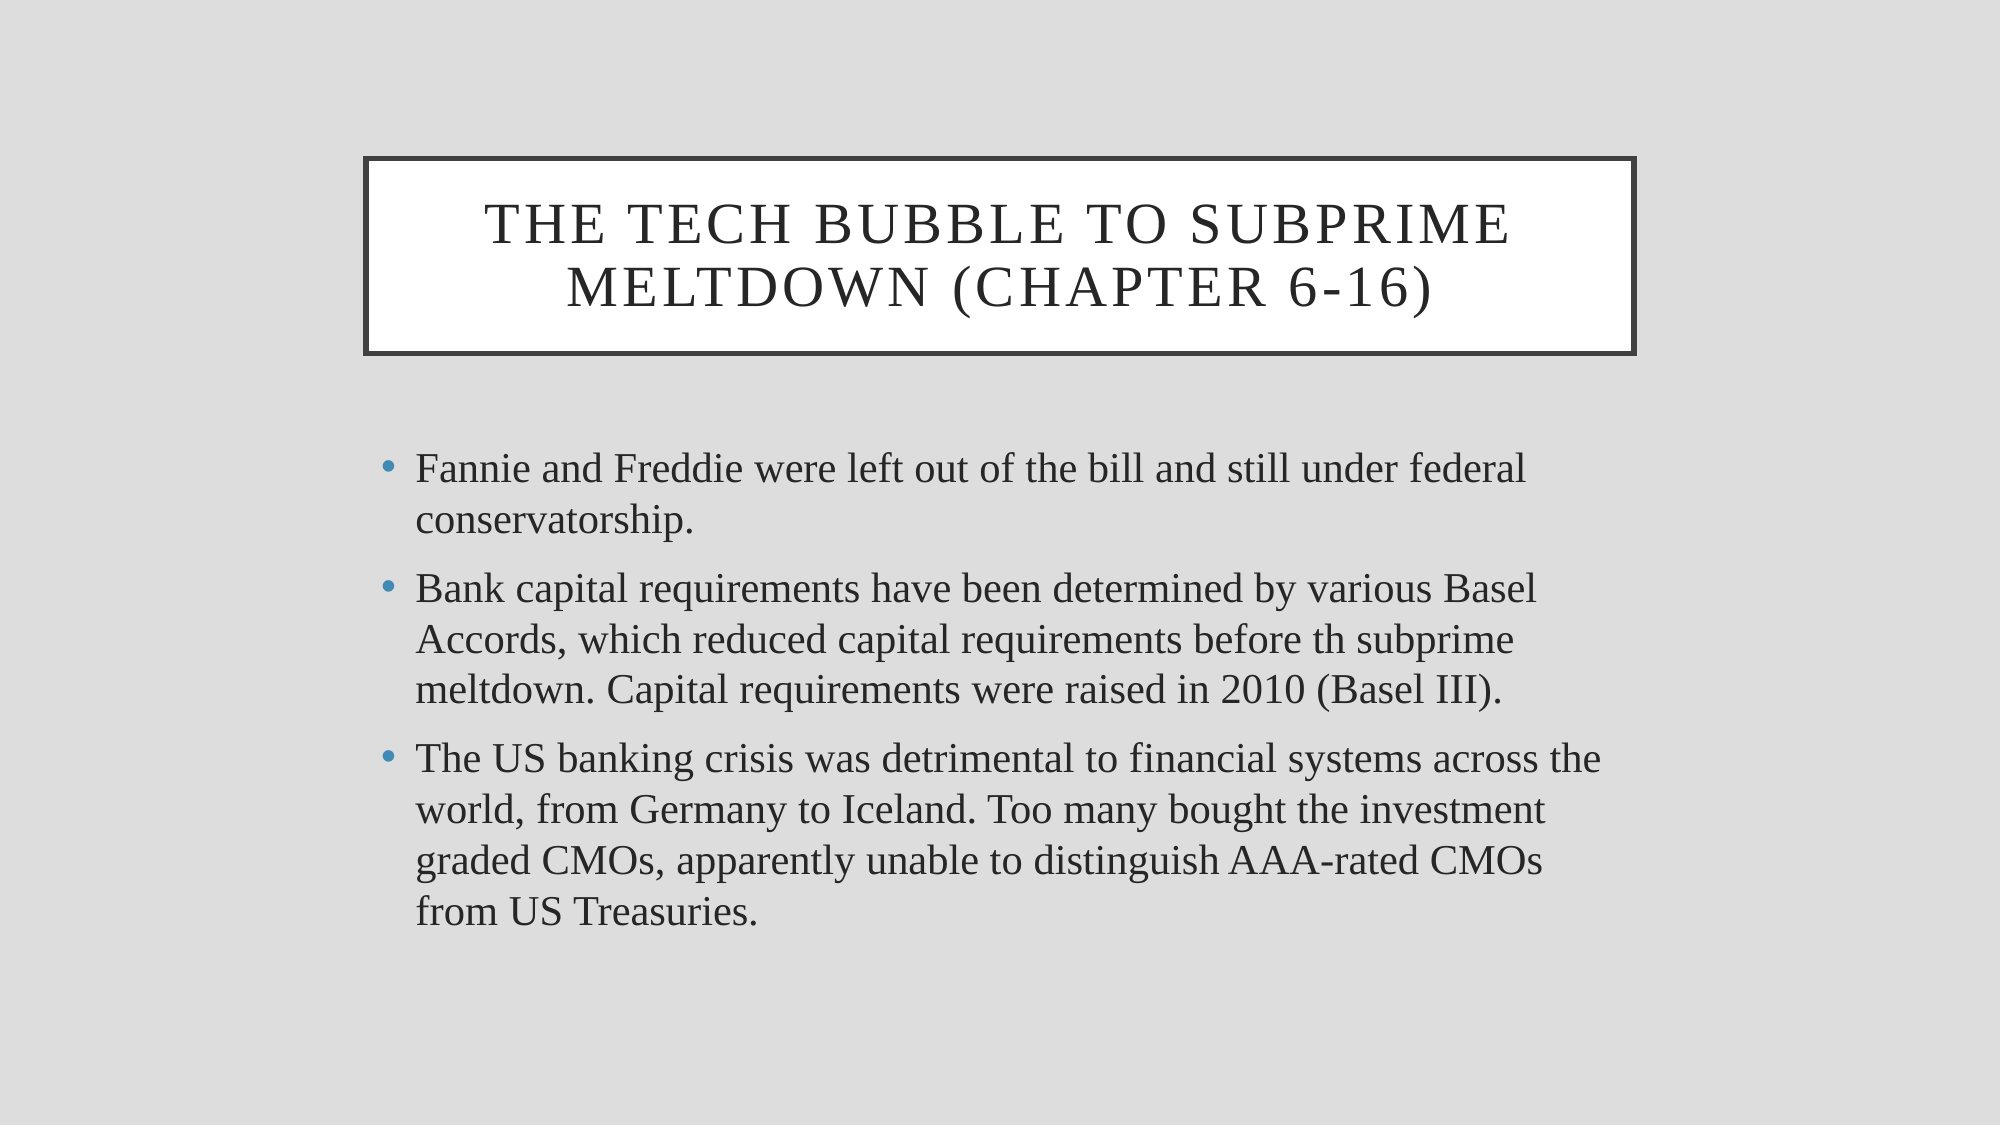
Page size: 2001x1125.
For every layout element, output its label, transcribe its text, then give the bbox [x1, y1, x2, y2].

list Fannie and Freddie were left out of the bill and still under federal conservatorship. Bank capital requirements have been determined by various Basel Accords, which reduced capital requirements before th subprime meltdown. Capital requirements were raised in 2010 (Basel III). The US banking crisis was detrimental to financial systems across the world, from Germany to Iceland. Too many bought the investment graded CMOs, apparently unable to distinguish AAA-rated CMOs from US Treasuries. [366, 432, 1634, 942]
title The tech bubble to subprime meltdown (chapter 6-16) [363, 156, 1637, 356]
